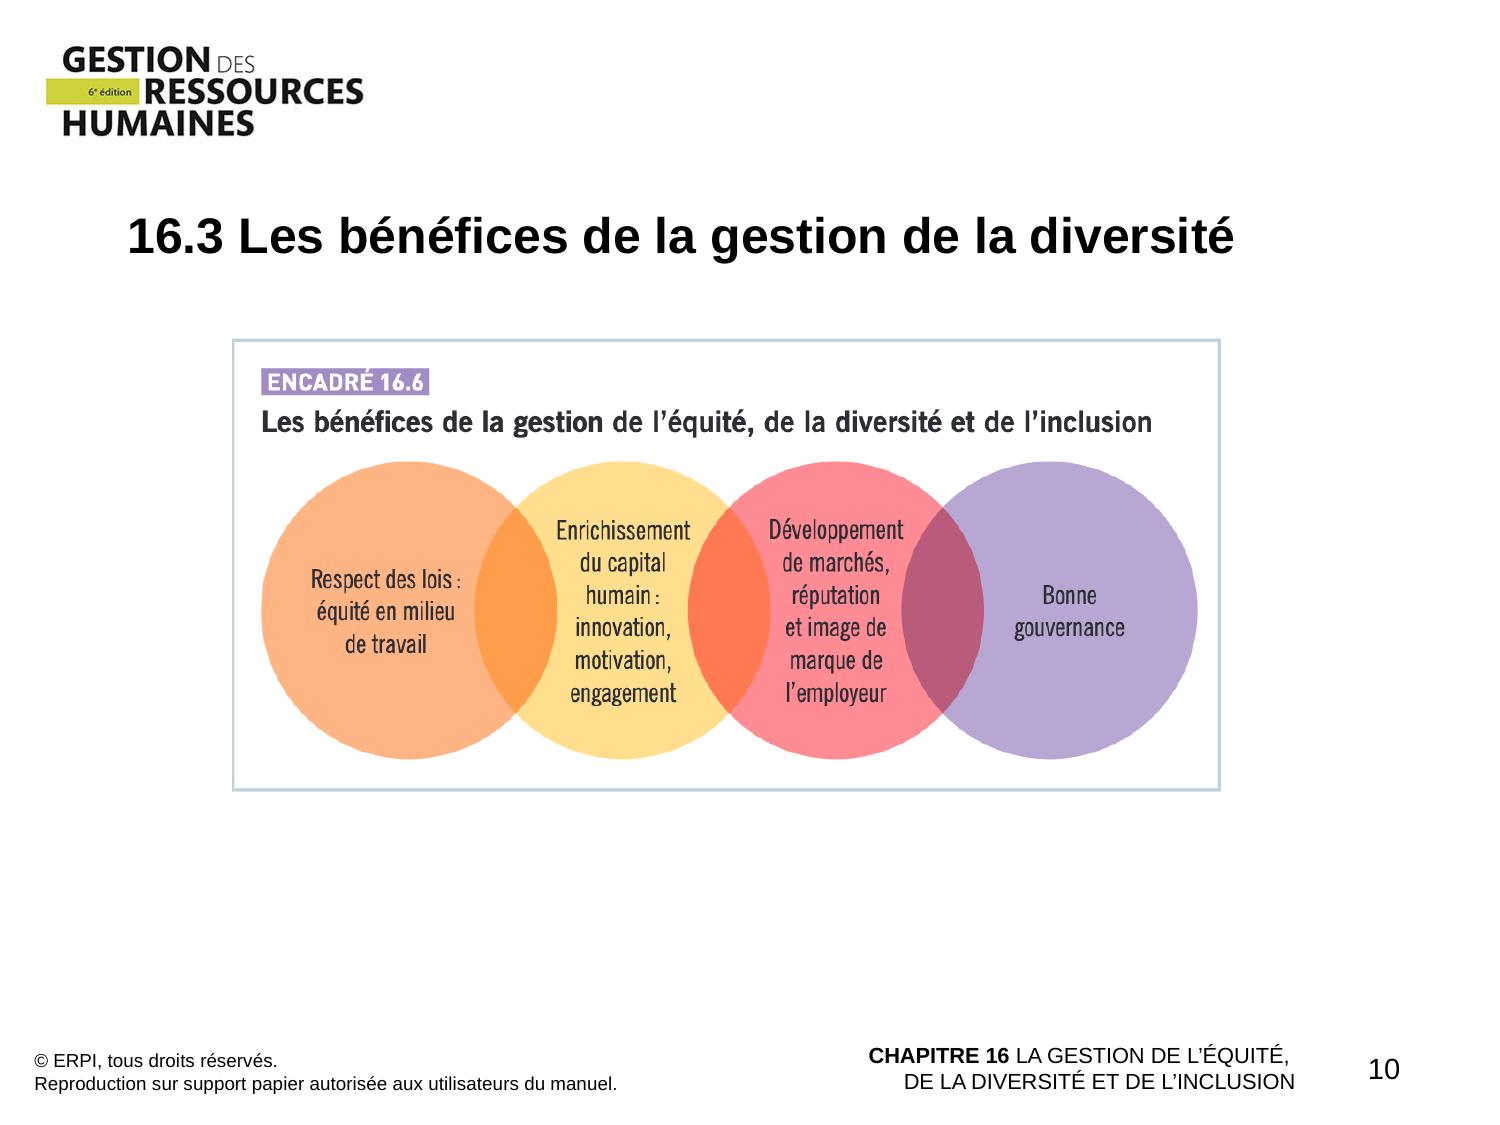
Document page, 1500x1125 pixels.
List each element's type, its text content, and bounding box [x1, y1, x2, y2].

text_box © ERPI, tous droits réservés. Reproduction sur support papier autorisée aux utilisateurs du manuel. [19, 1041, 729, 1102]
text_box CHAPITRE 16 LA GESTION DE L’ÉQUITÉ, DE LA DIVERSITÉ ET DE L’INCLUSION [729, 1049, 1311, 1087]
text_box 10 [1311, 1049, 1416, 1087]
picture [0, 0, 1500, 1125]
title 16.3 Les bénéfices de la gestion de la diversité [112, 196, 1388, 268]
text_box [39, 38, 1416, 138]
